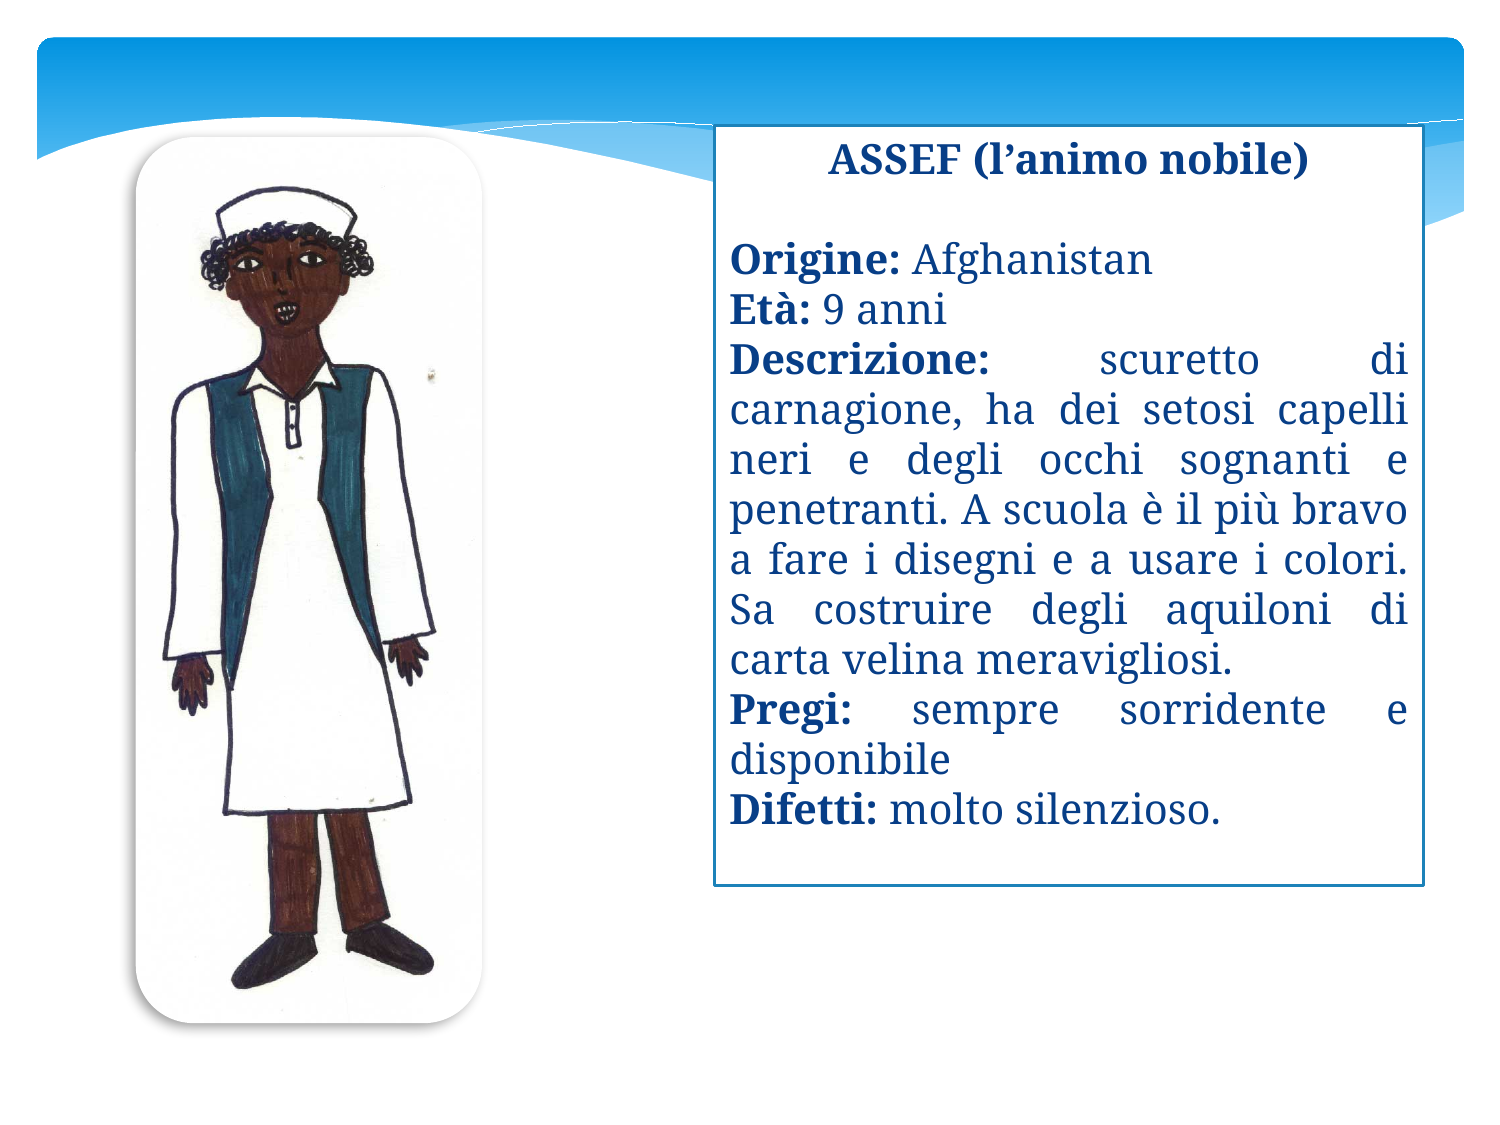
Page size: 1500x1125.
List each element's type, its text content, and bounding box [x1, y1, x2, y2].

text_box ASSEF (l’animo nobile) Origine: Afghanistan Età: 9 anni Descrizione: scuretto di carnagione, ha dei setosi capelli neri e degli occhi sognanti e penetranti. A scuola è il più bravo a fare i disegni e a usare i colori. Sa costruire degli aquiloni di carta velina meravigliosi. Pregi: sempre sorridente e disponibile Difetti: molto silenzioso. [713, 124, 1425, 887]
picture [135, 136, 483, 1024]
